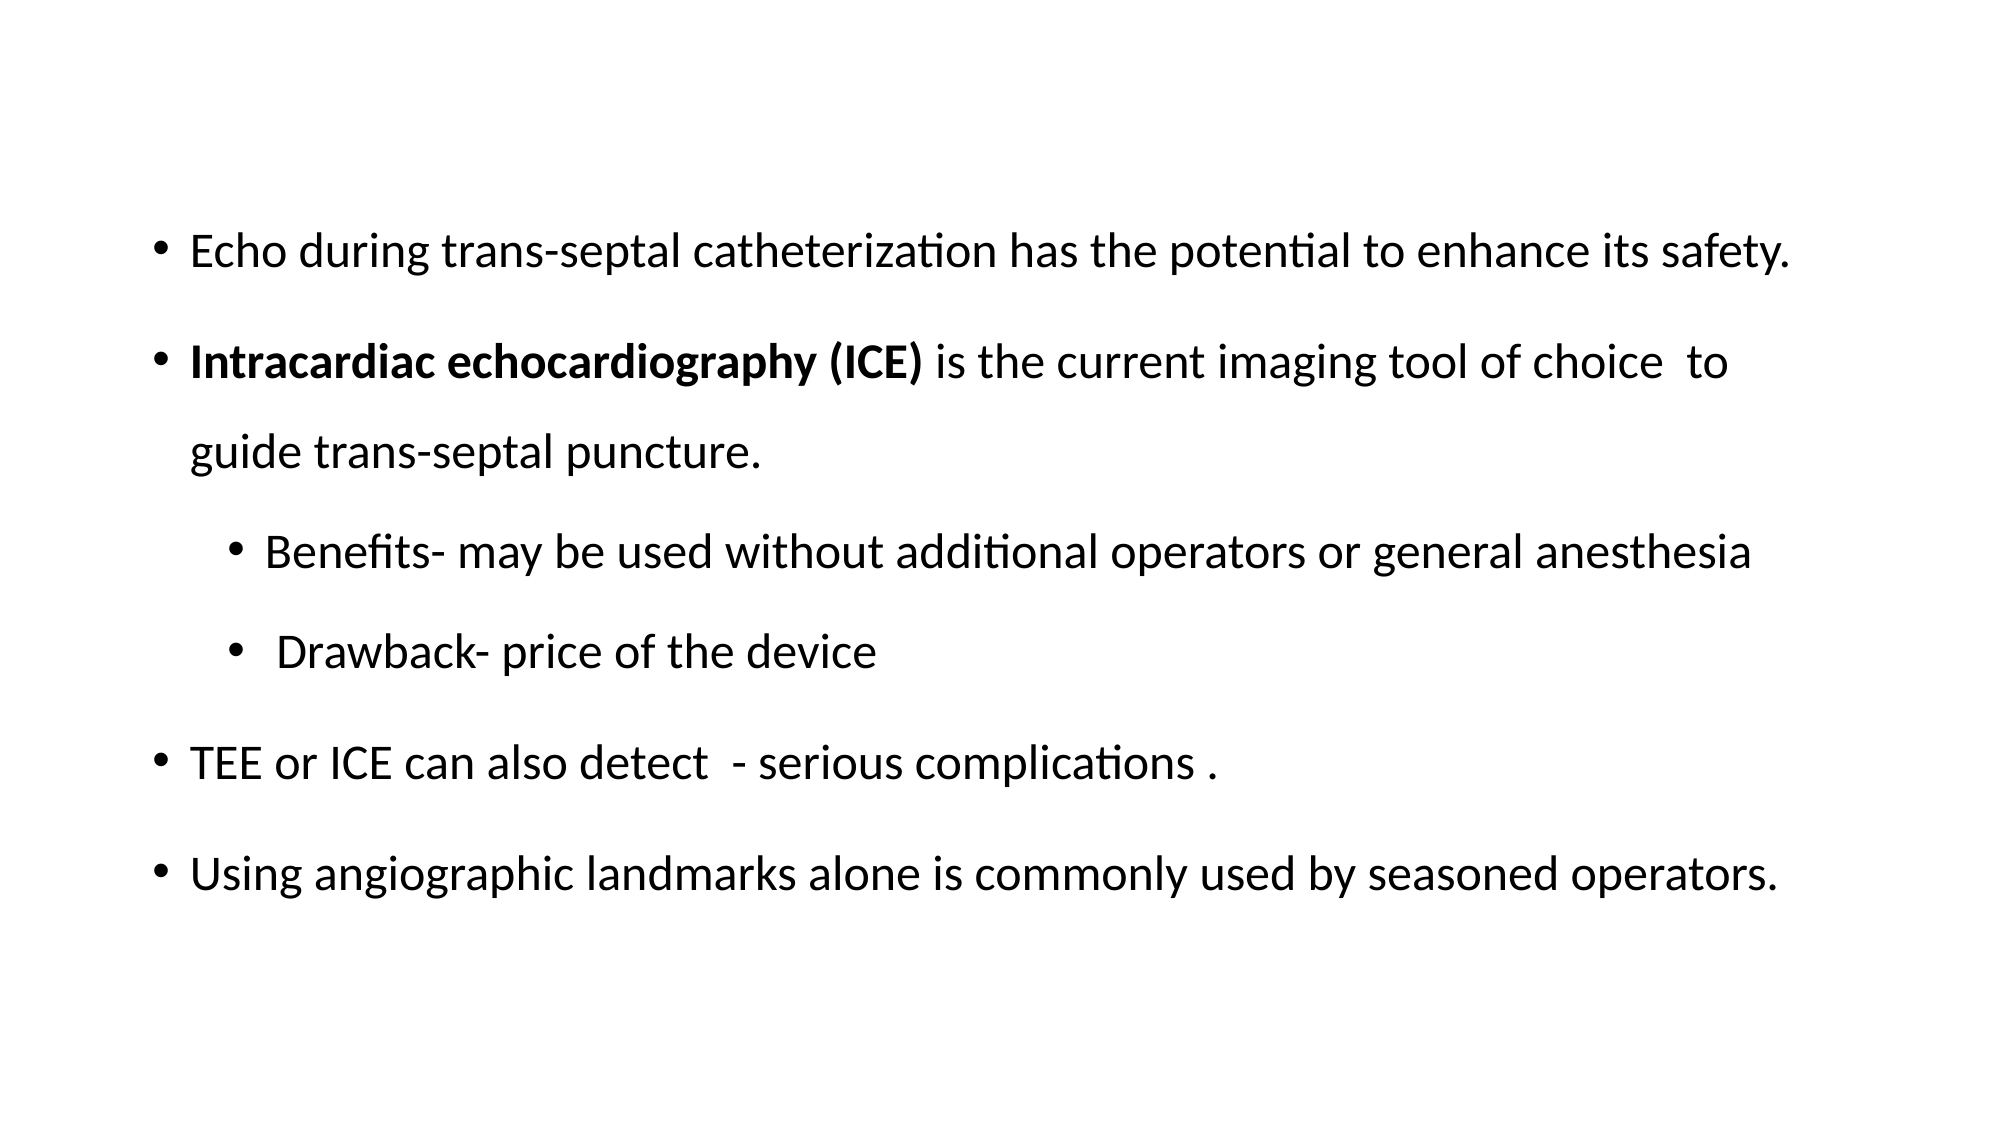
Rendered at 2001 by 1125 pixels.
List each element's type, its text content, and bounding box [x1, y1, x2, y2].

list Echo during trans-septal catheterization has the potential to enhance its safety. Intracardiac echocardiography (ICE) is the current imaging tool of choice to guide trans-septal puncture. Benefits- may be used without additional operators or general anesthesia Drawback- price of the device TEE or ICE can also detect - serious complications . Using angiographic landmarks alone is commonly used by seasoned operators. [137, 179, 1863, 1035]
